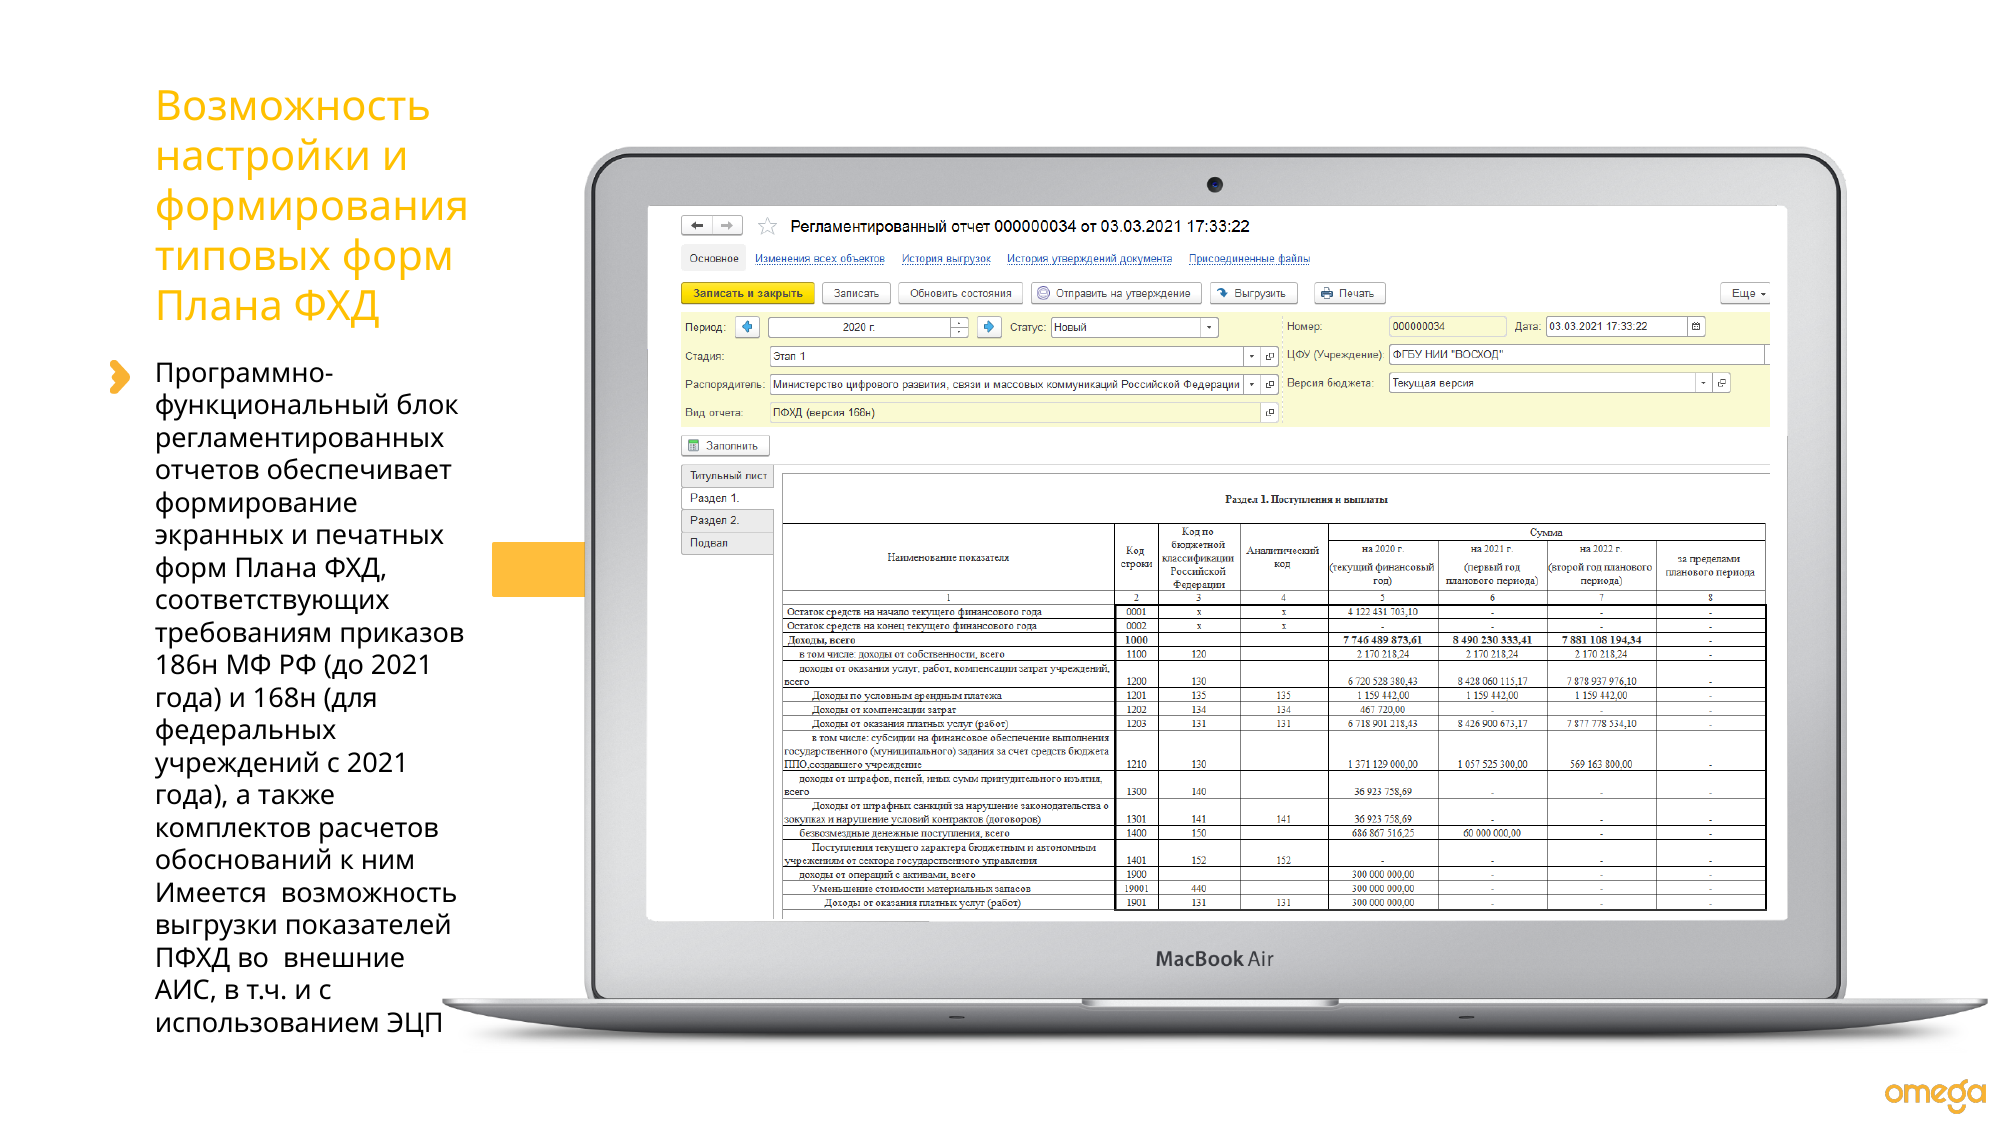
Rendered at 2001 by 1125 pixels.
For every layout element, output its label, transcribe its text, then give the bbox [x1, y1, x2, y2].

text_box Возможность настройки и формирования типовых форм Плана ФХД [140, 71, 602, 336]
picture [110, 360, 130, 394]
picture [328, 80, 2000, 1114]
text_box Программно-функциональный блок регламентированных отчетов обеспечивает формирование экранных и печатных форм Плана ФХД, соответствующих требованиям приказов 186н МФ РФ (до 2021 года) и 168н (для федеральных учреждений с 2021 года), а также комплектов расчетов обоснований к ним Имеется возможность выгрузки показателей ПФХД во внешние АИС, в т.ч. и с использованием ЭЦП [140, 347, 323, 1045]
